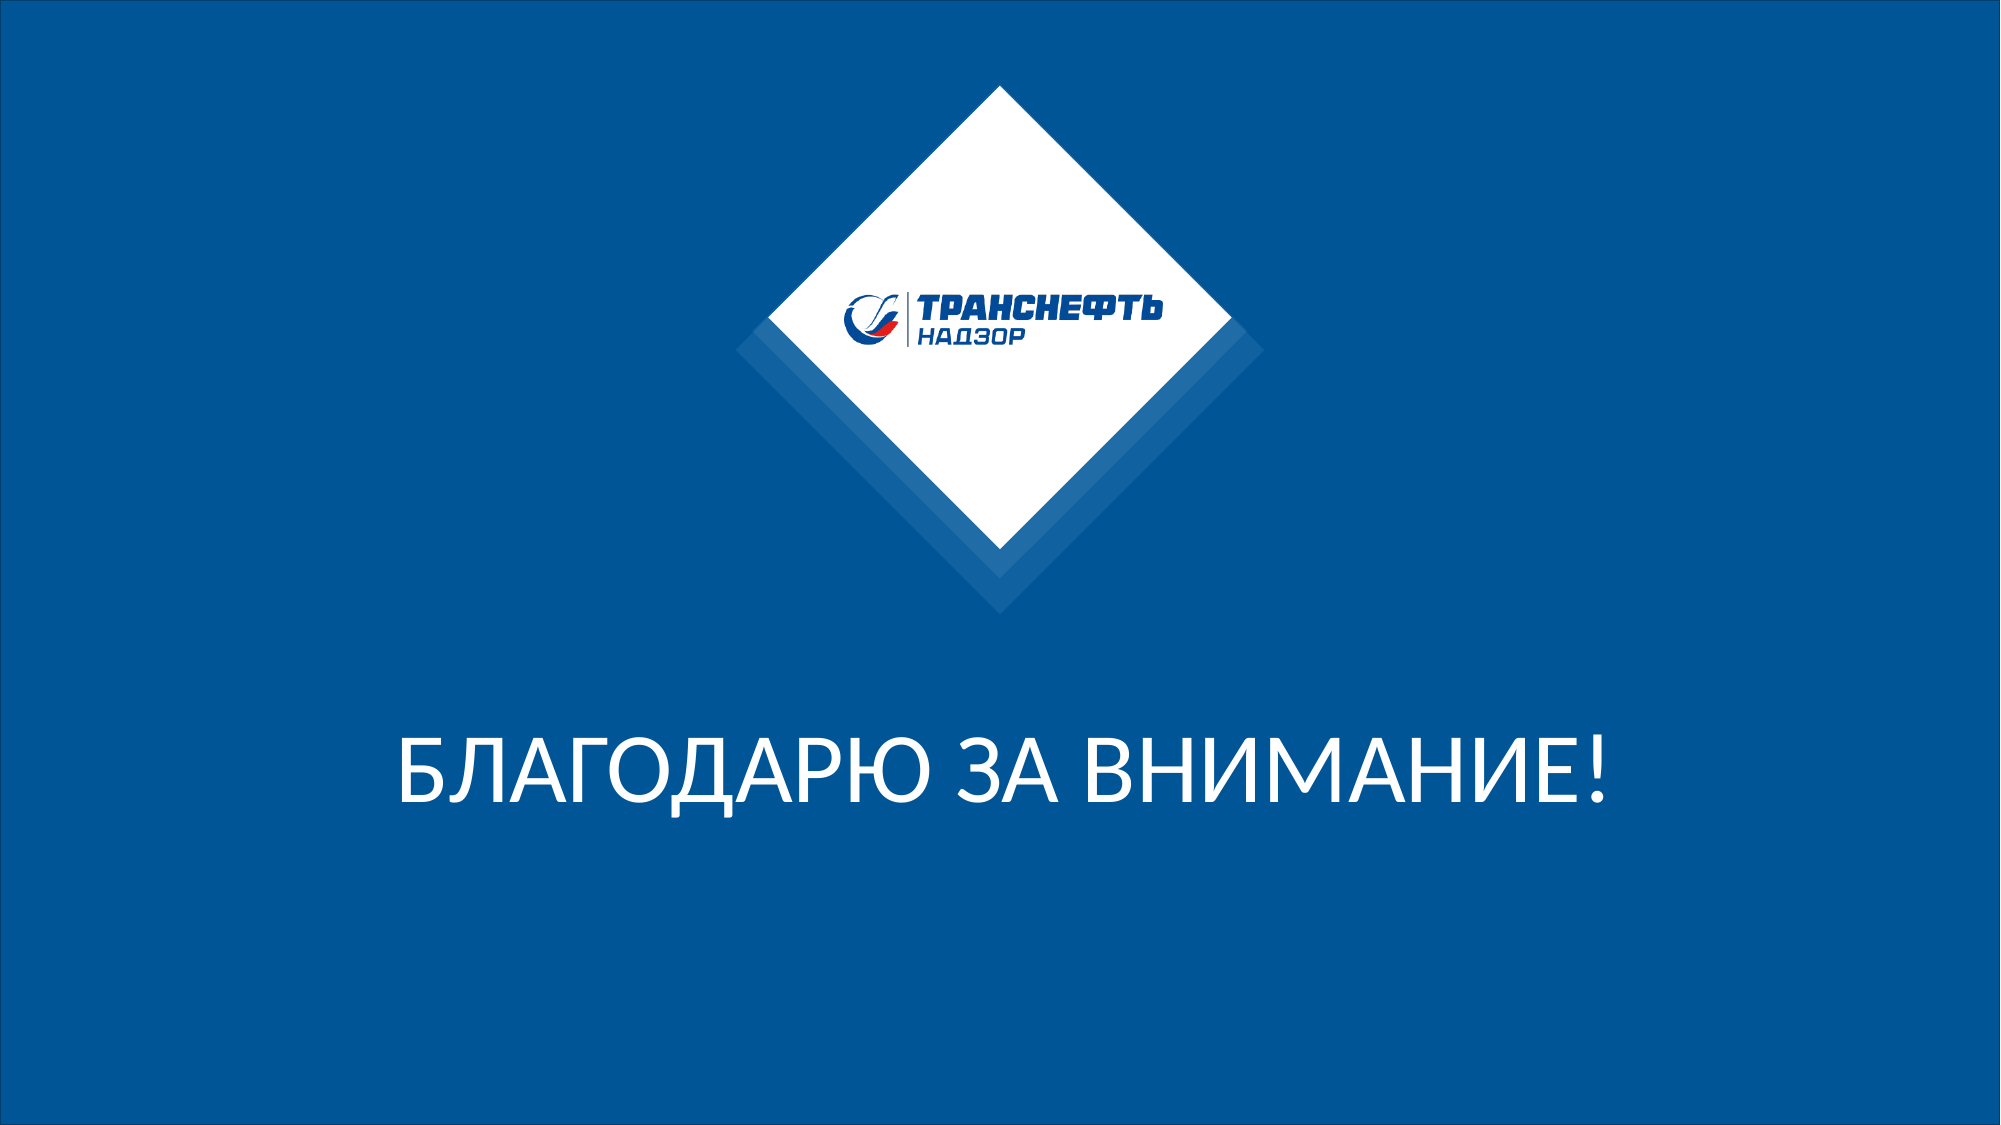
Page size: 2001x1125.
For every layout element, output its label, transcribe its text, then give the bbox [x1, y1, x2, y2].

text_box Благодарю за внимание! [380, 695, 1630, 830]
picture [844, 292, 1163, 347]
text_box [0, 0, 2000, 1125]
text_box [813, 153, 1187, 537]
